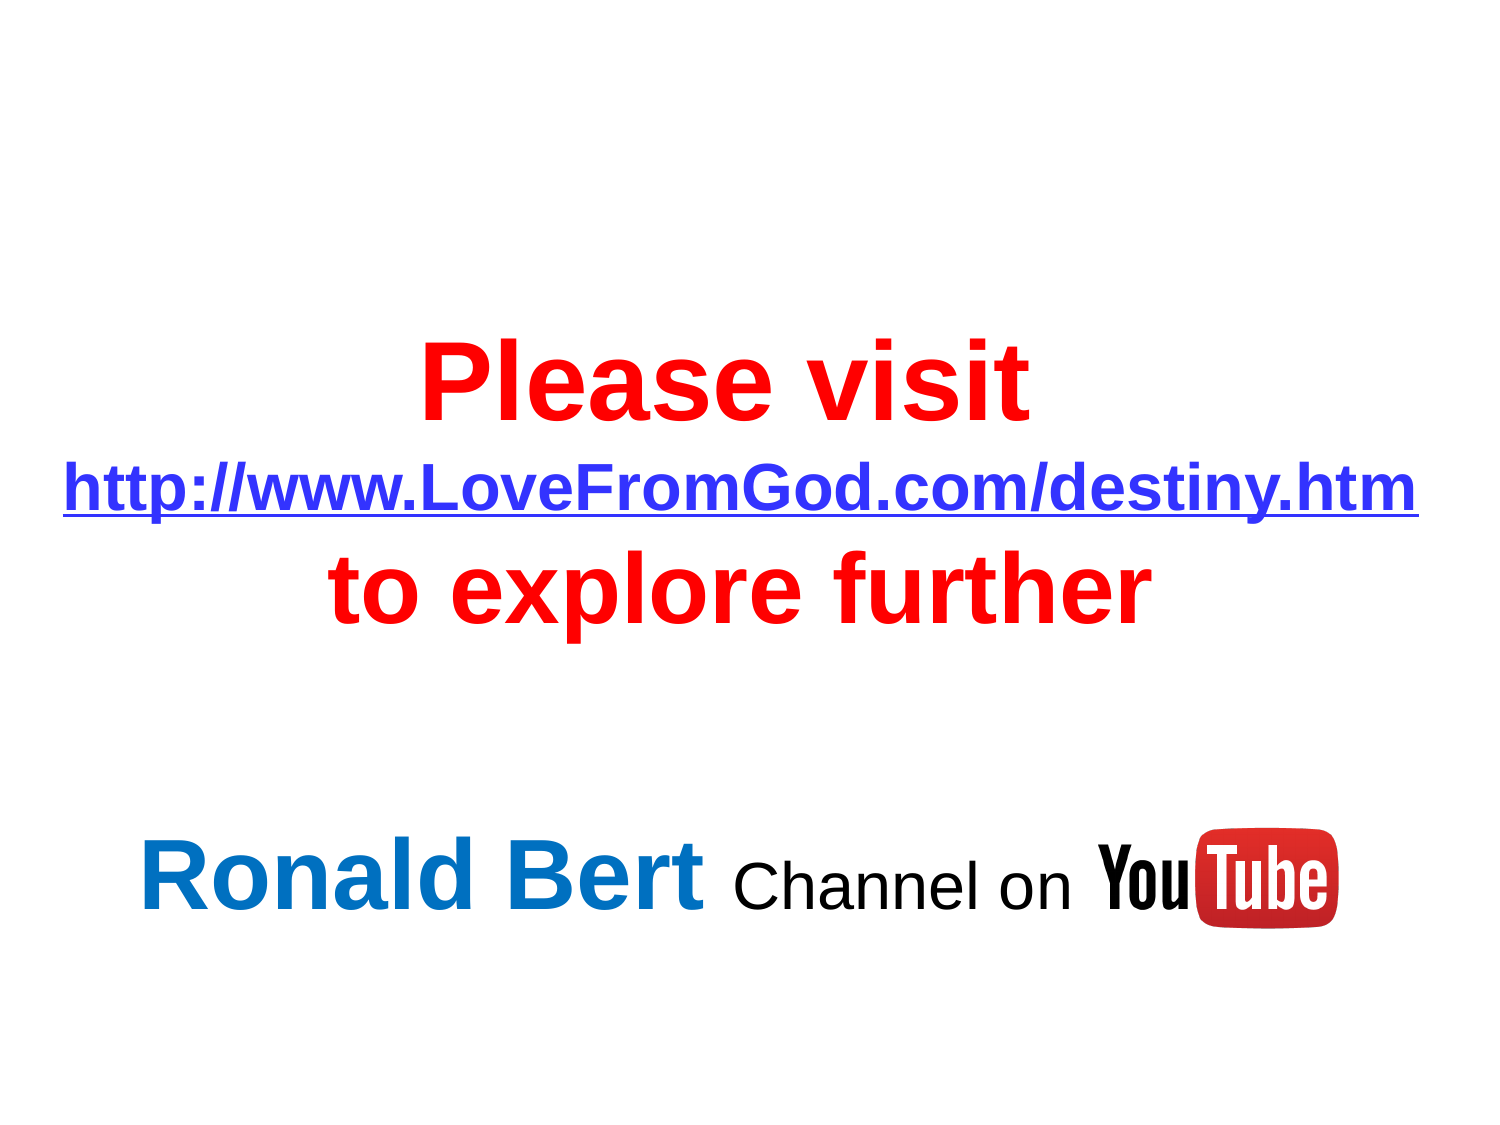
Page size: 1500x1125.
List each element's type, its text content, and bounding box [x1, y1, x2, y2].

picture [1032, 762, 1404, 994]
text_box Ronald Bert Channel on [124, 801, 1027, 937]
title Please visit http://www.LoveFromGod.com/destiny.htm to explore further [28, 242, 1454, 710]
